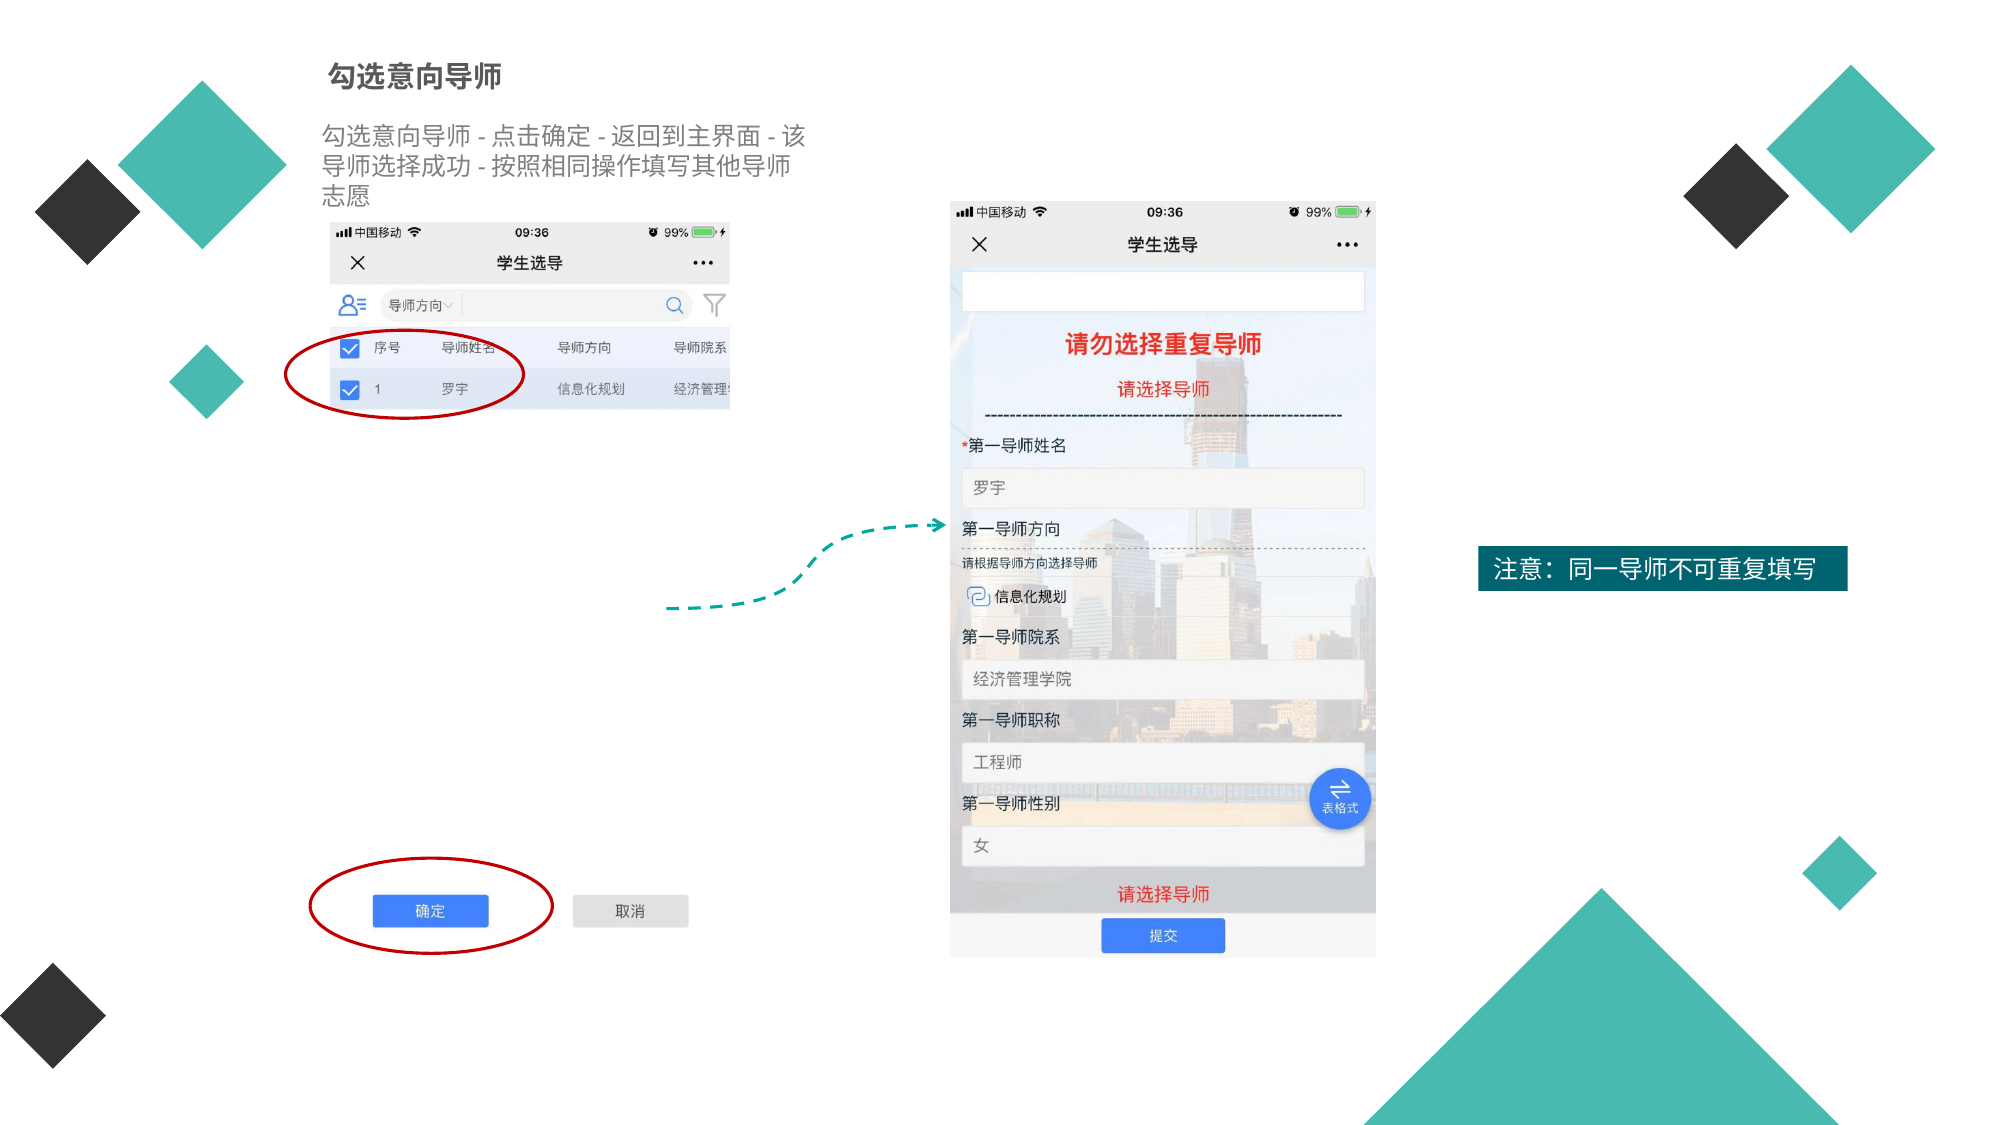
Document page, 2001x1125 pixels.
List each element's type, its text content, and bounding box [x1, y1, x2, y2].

text_box 注意：同一导师不可重复填写 [1478, 546, 1848, 591]
picture [950, 201, 1376, 958]
text_box [169, 344, 245, 420]
text_box [117, 80, 287, 250]
text_box [1766, 64, 1936, 234]
text_box [309, 878, 535, 955]
text_box [1802, 835, 1878, 911]
picture [330, 222, 730, 932]
text_box [34, 159, 141, 266]
text_box [1683, 143, 1790, 250]
text_box [1363, 887, 1839, 1125]
text_box [284, 338, 330, 410]
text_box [307, 51, 908, 190]
text_box [0, 962, 106, 1069]
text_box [666, 524, 947, 609]
